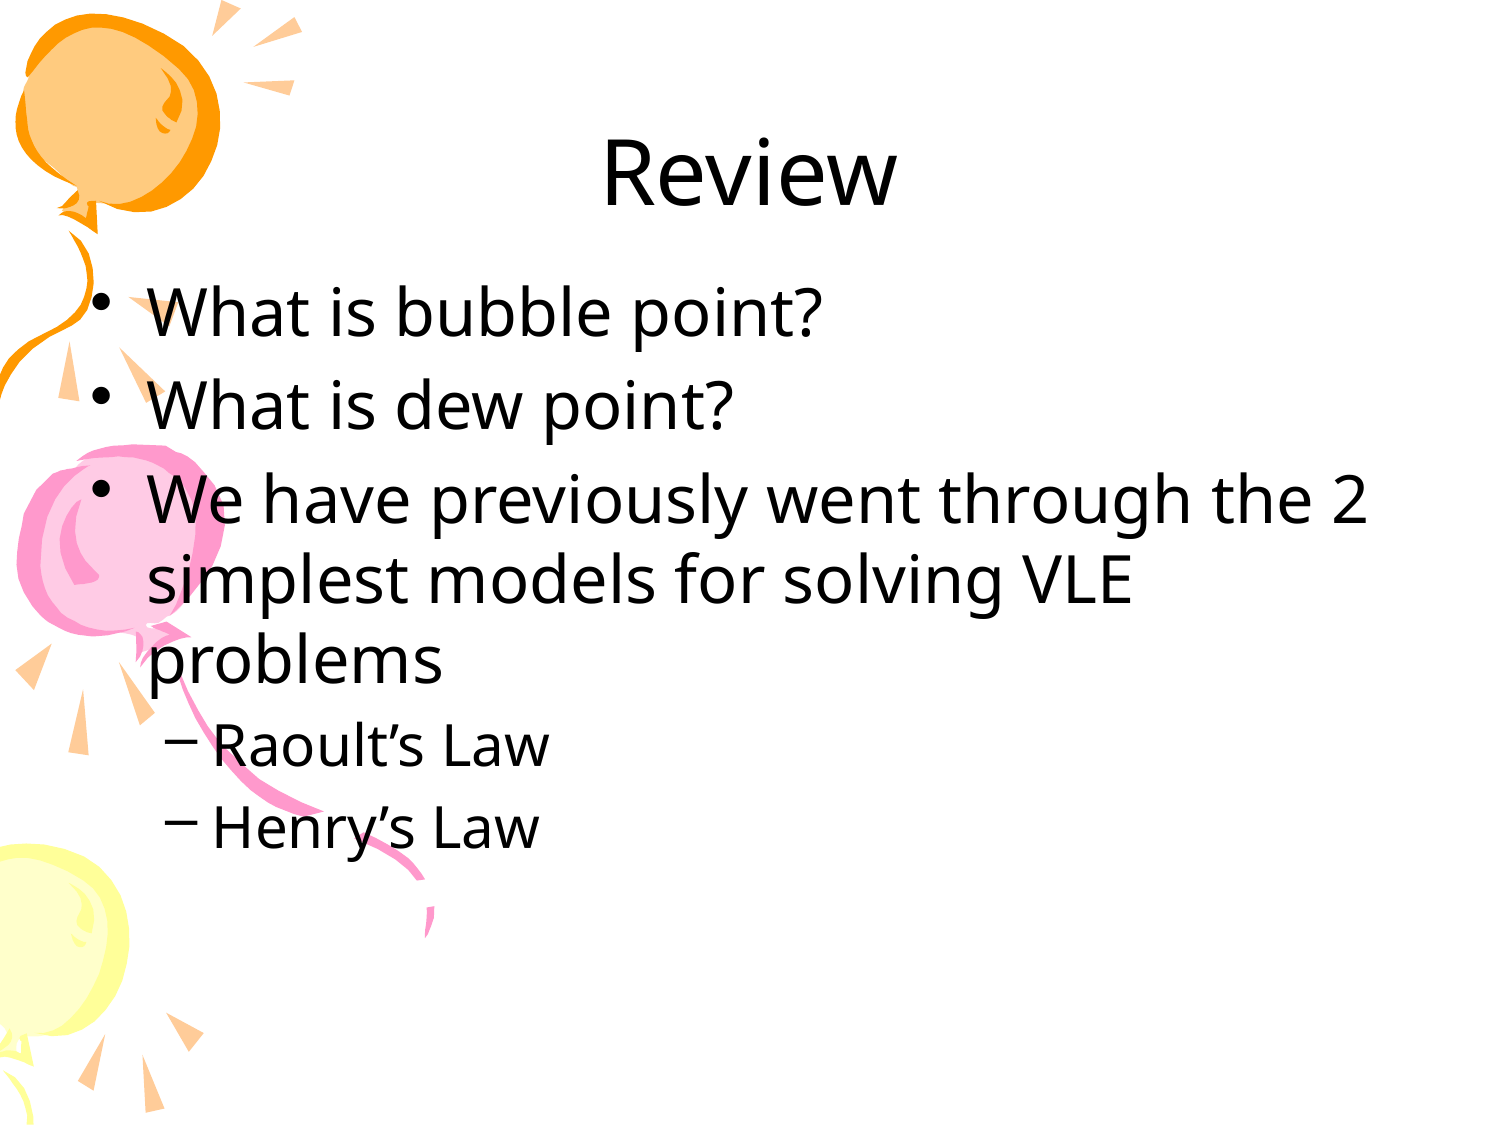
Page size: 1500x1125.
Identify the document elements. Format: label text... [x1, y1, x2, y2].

title Review [72, 16, 1426, 233]
list What is bubble point? What is dew point? We have previously went through the 2 simplest models for solving VLE problems Raoult’s Law Henry’s Law [74, 262, 1426, 994]
